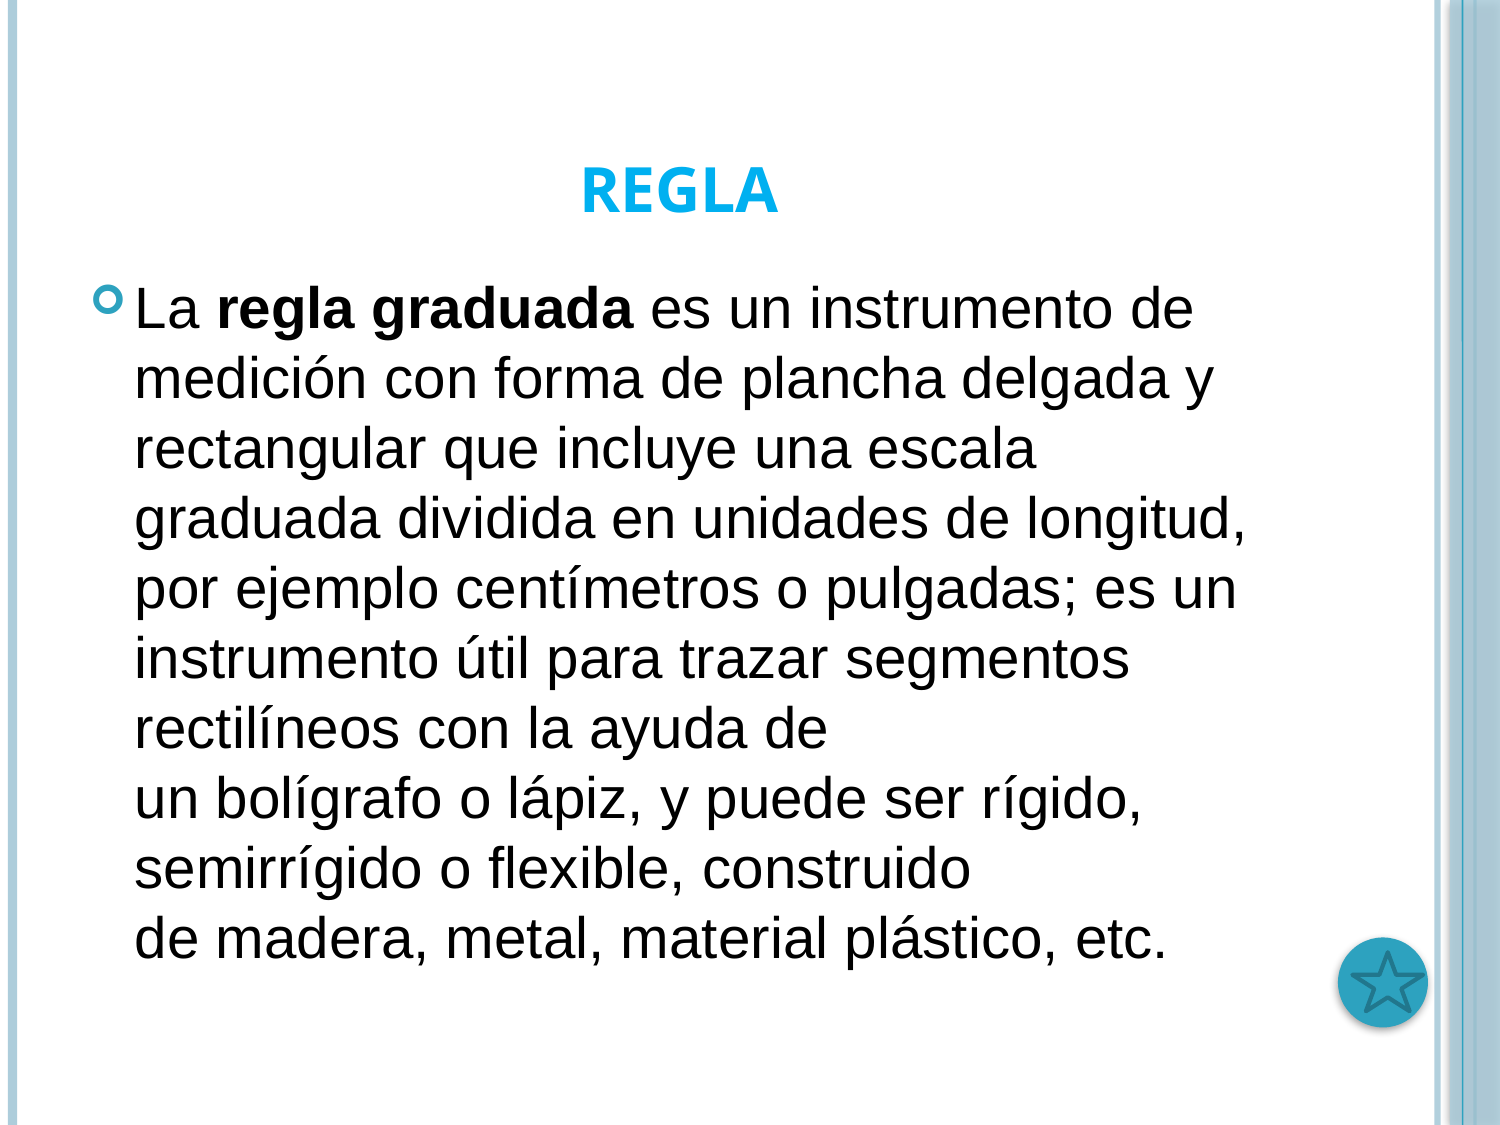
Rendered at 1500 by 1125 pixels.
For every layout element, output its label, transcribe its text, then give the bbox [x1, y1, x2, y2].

text_box [1350, 950, 1426, 1014]
list La regla graduada es un instrumento de medición con forma de plancha delgada y rectangular que incluye una escala graduada dividida en unidades de longitud, por ejemplo centímetros o pulgadas; es un instrumento útil para trazar segmentos rectilíneos con la ayuda de un bolígrafo o lápiz, y puede ser rígido, semirrígido o flexible, construido de madera, metal, material plástico, etc. [75, 262, 1300, 1062]
title Regla [75, 45, 1300, 233]
